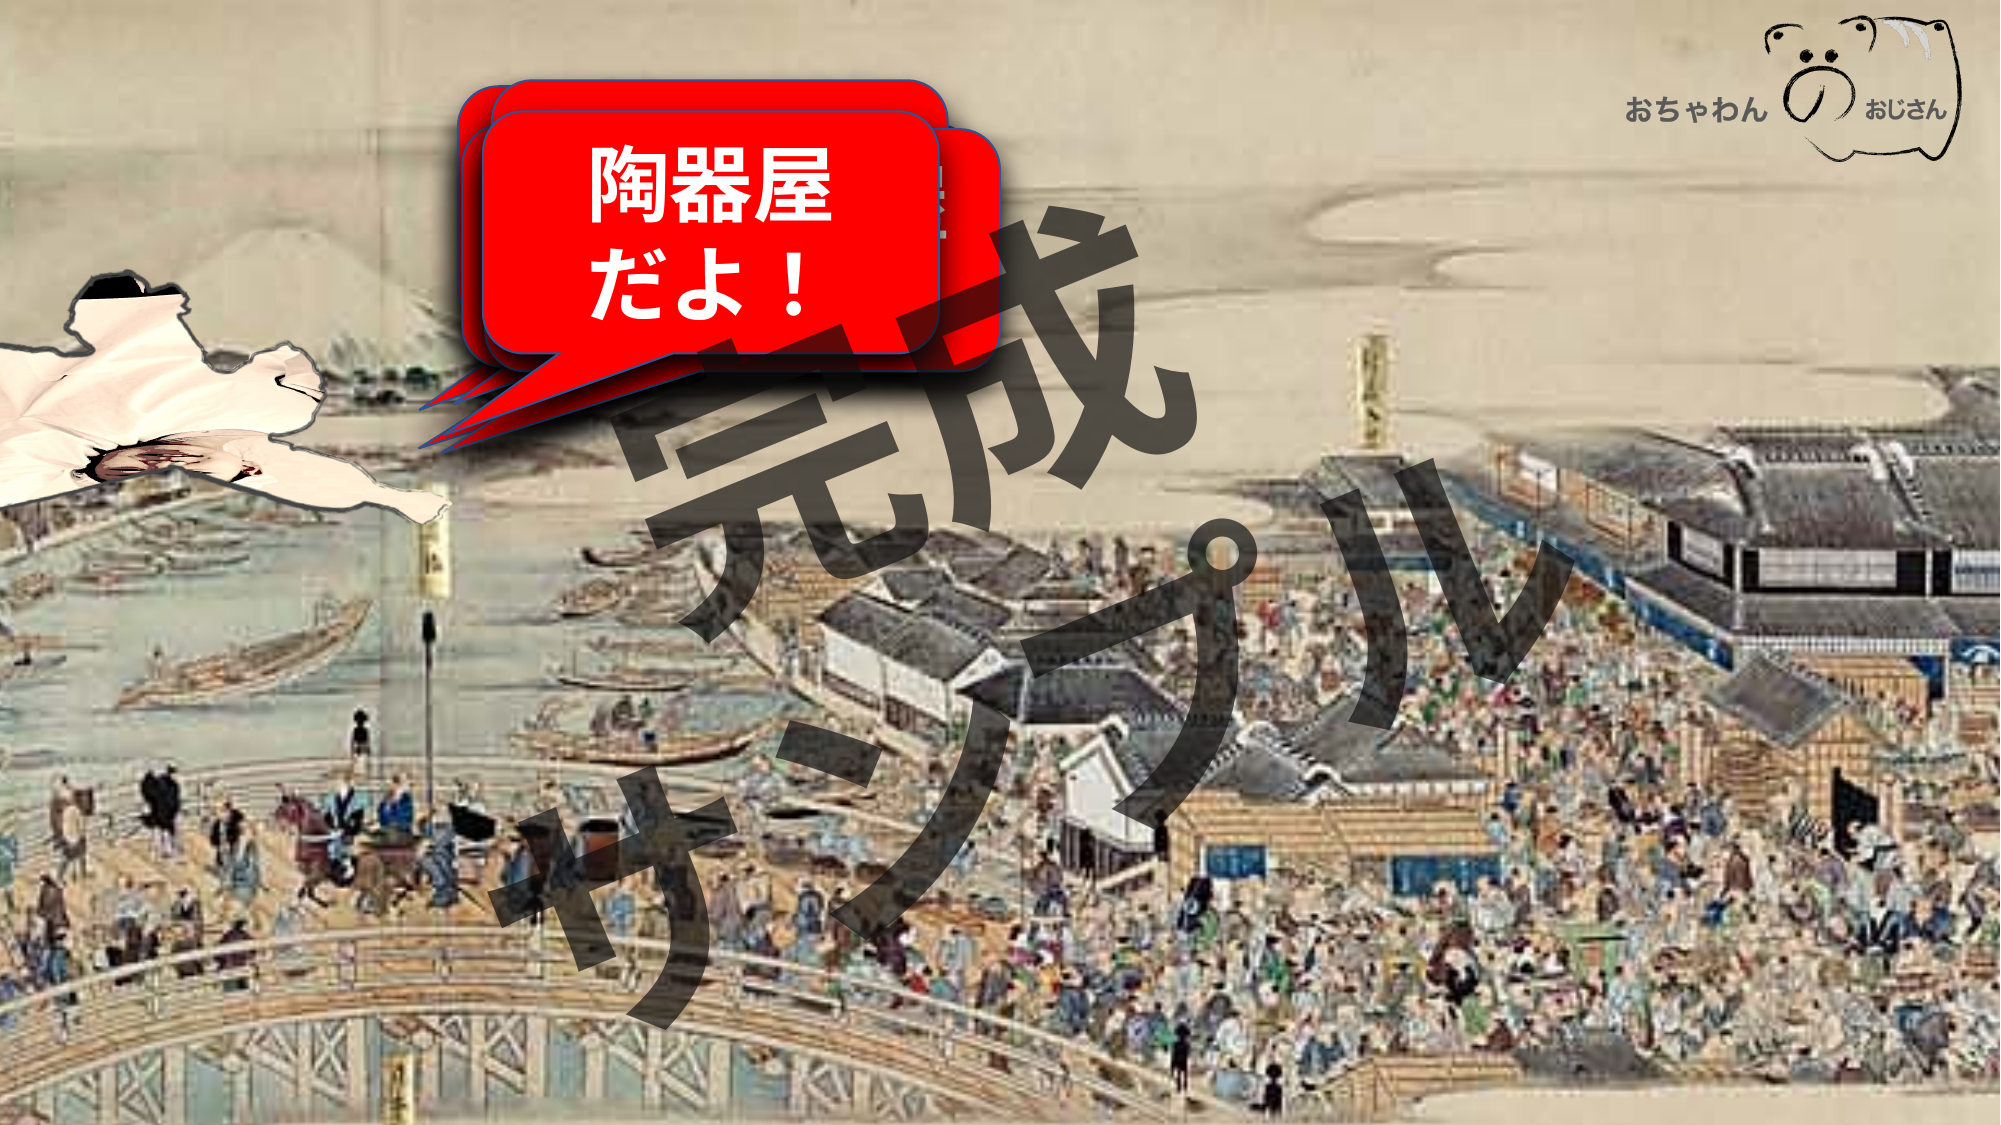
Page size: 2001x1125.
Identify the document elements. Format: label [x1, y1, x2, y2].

picture [0, 0, 2000, 1125]
text_box [12, 111, 294, 703]
